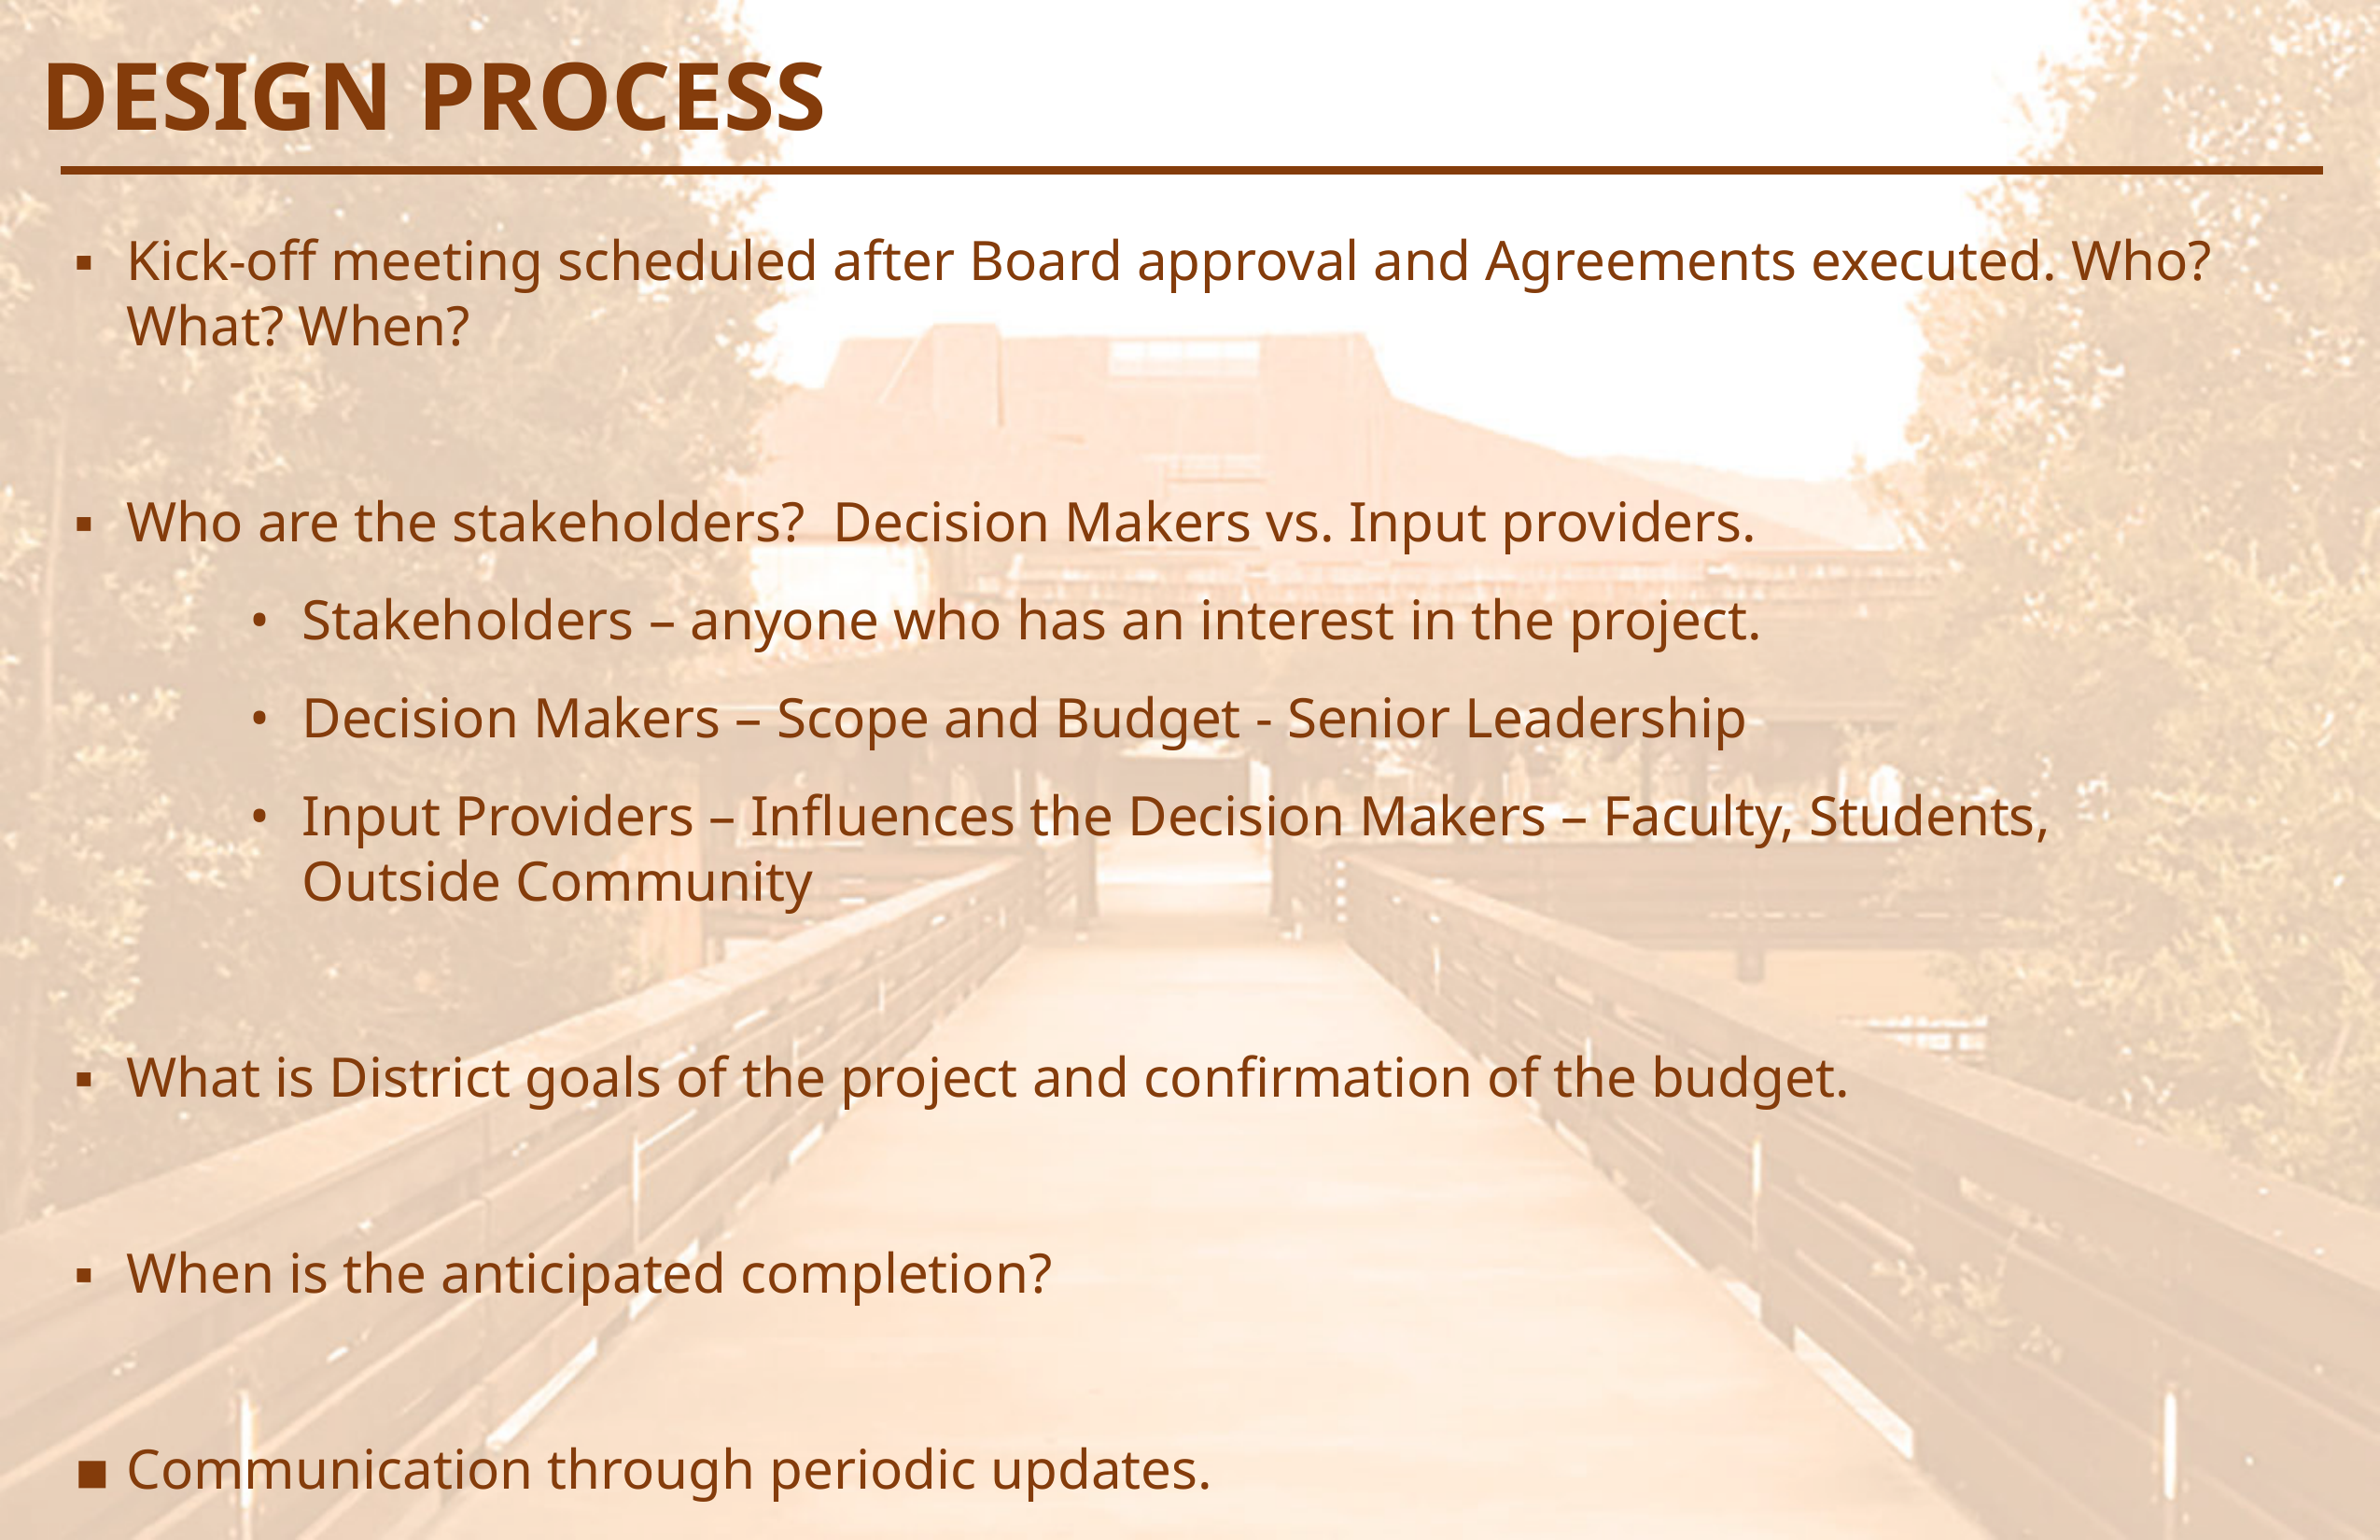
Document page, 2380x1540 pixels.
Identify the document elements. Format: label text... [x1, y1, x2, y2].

text_box ▪ Kick-off meeting scheduled after Board approval and Agreements executed. Who? What? When? ▪ Who are the stakeholders? Decision Makers vs. Input providers. • Stakeholders – anyone who has an interest in the project. • Decision Makers – Scope and Budget - Senior Leadership • Input Providers – Influences the Decision Makers – Faculty, Students, Outside Community ▪ What is District goals of the project and confirmation of the budget. ▪ When is the anticipated completion? ▪ Communication through periodic updates. [60, 218, 2323, 1507]
text_box DESIGN PROCESS [0, 18, 2278, 159]
